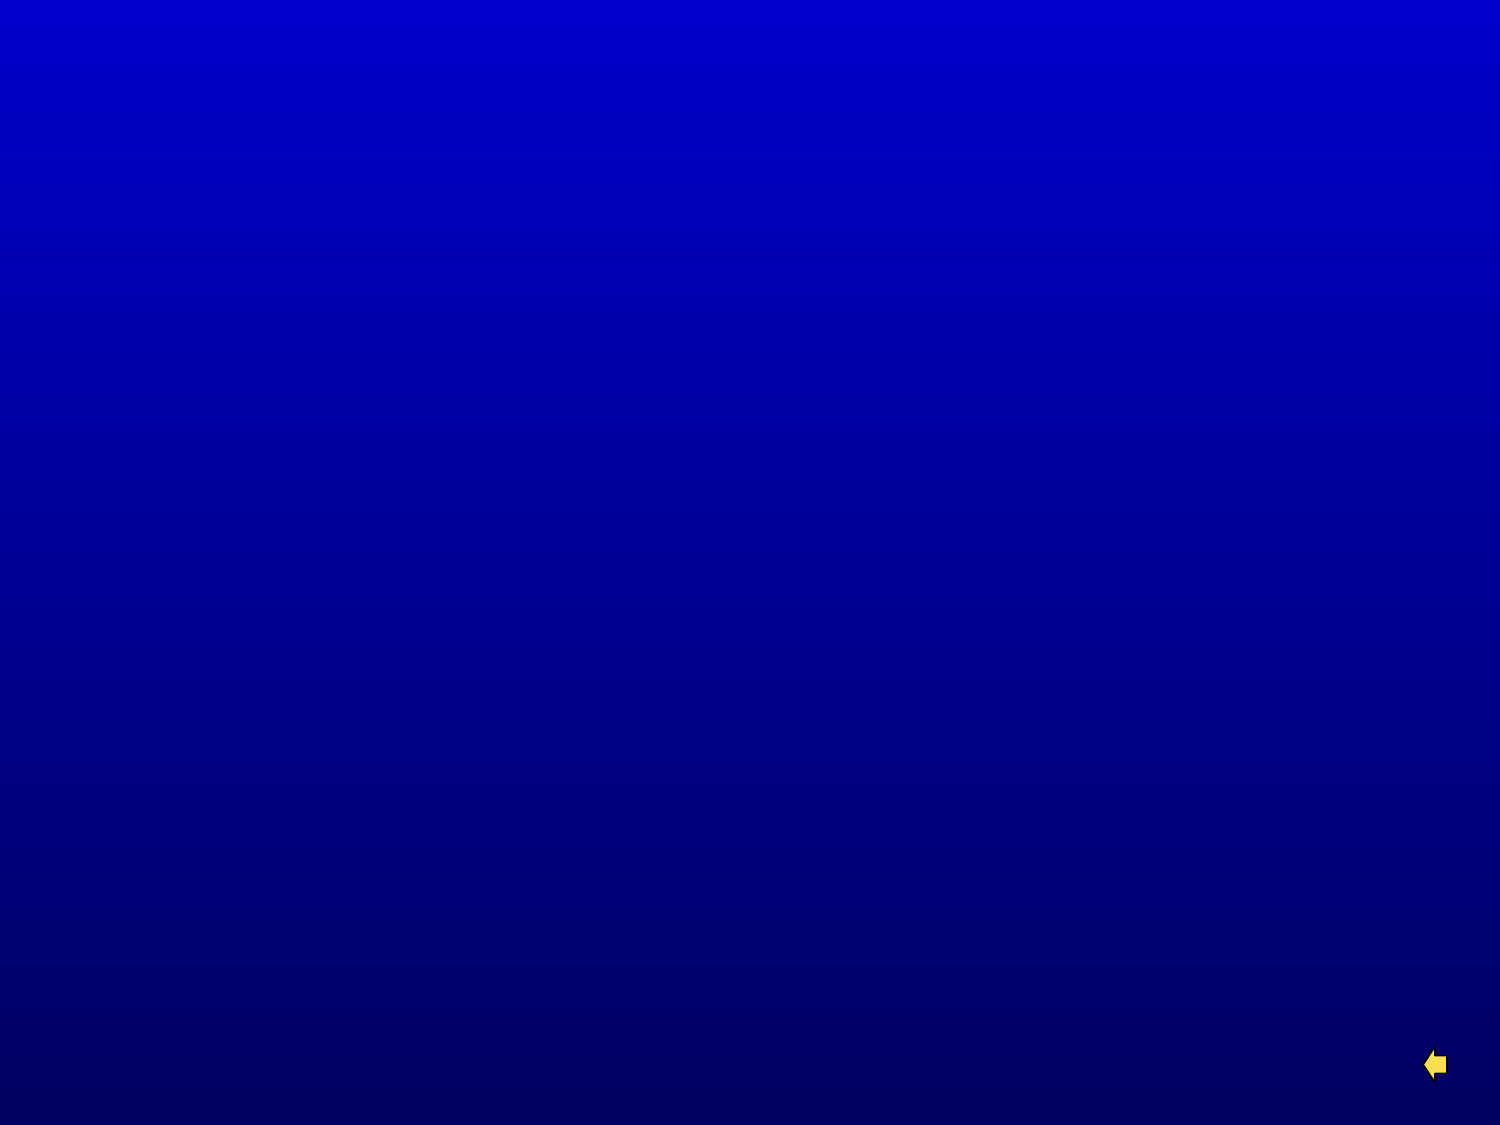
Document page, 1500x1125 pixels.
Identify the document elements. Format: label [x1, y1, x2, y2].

text_box [1423, 1046, 1447, 1083]
